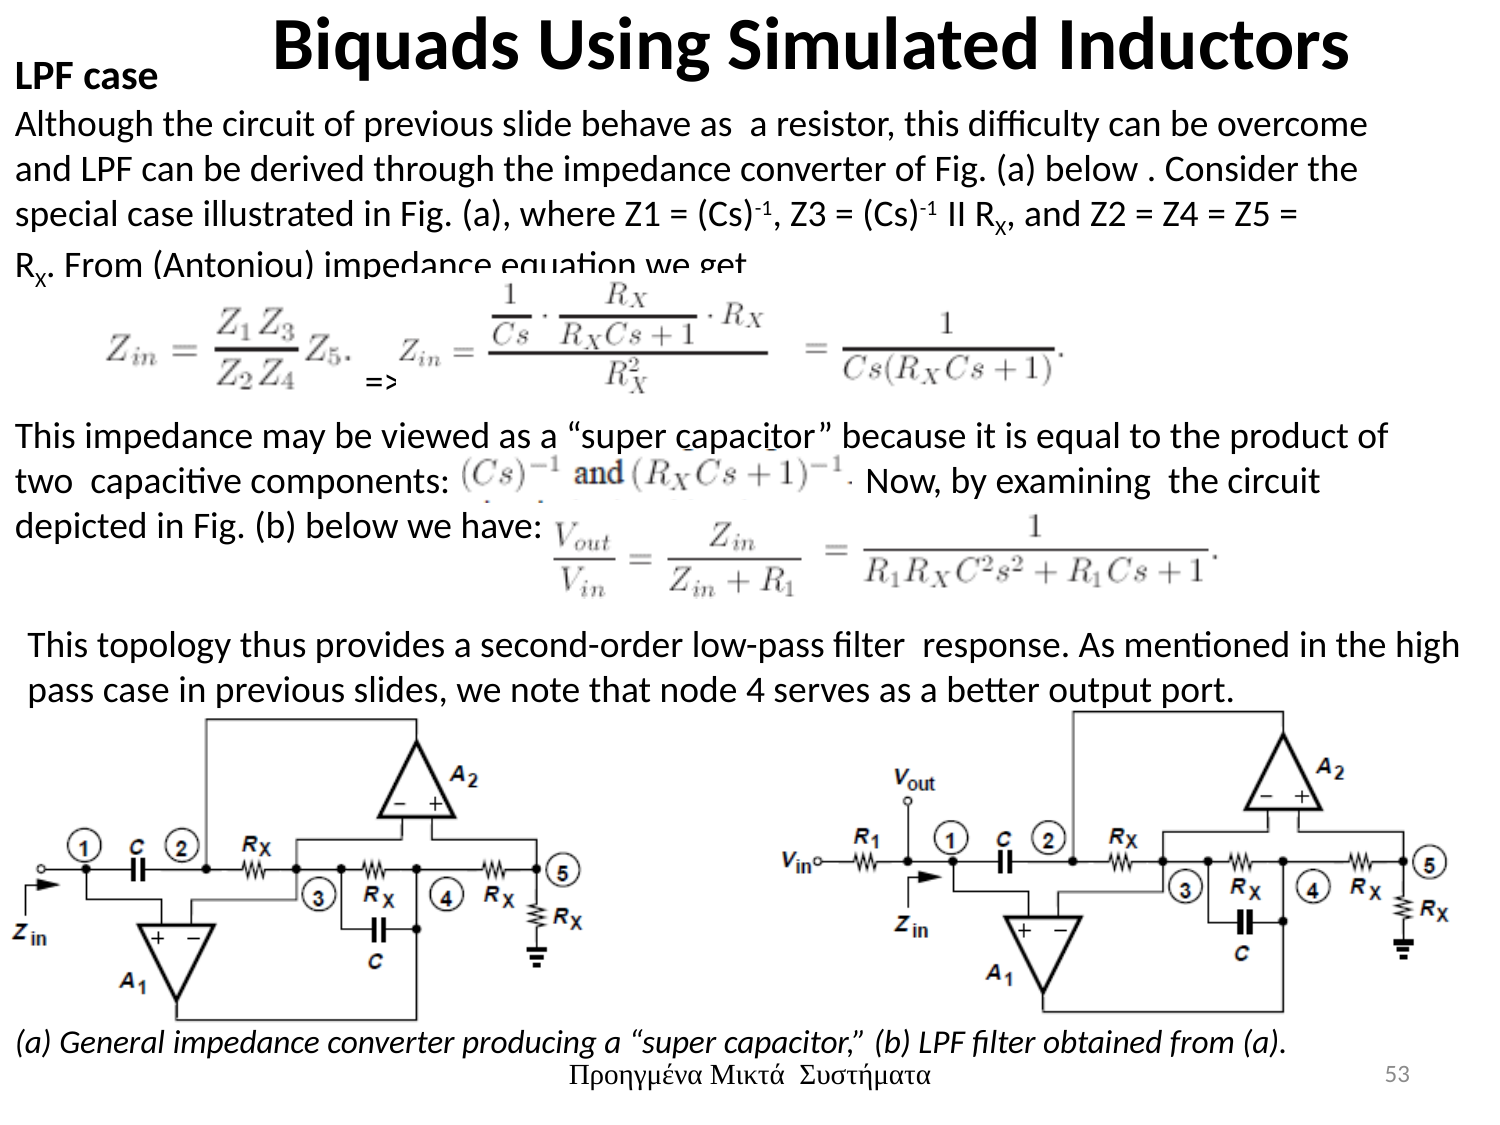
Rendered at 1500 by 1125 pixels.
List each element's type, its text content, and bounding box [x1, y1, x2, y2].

picture [777, 696, 1451, 1017]
text_box LPF case [0, 40, 275, 91]
text_box => [375, 349, 391, 404]
title Biquads Using Simulated Inductors [200, 0, 1425, 91]
picture [462, 449, 853, 599]
text_box This topology thus provides a second-order low-pass filter response. As mentioned in the high pass case in previous slides, we note that node 4 serves as a better output port. [12, 612, 1500, 718]
slide_number 53 [1074, 1068, 1425, 1103]
text_box Although the circuit of previous slide behave as a resistor, this difficulty can be overcome and LPF can be derived through the impedance converter of Fig. (a) below . Consider the special case illustrated in Fig. (a), where Z1 = (Cs)-1, Z3 = (Cs)-1 II RX, and Z2 = Z4 = Z5 = RX. From (Antoniou) impedance equation we get [0, 91, 1425, 299]
footer Προηγμένα Μικτά Συστήματα [512, 1068, 988, 1103]
picture [395, 273, 1088, 403]
picture [87, 278, 371, 412]
picture [818, 511, 1226, 610]
text_box This impedance may be viewed as a “super capacitor” because it is equal to the product of two capacitive components: Now, by examining the circuit depicted in Fig. (b) below we have: [0, 404, 1463, 599]
picture [0, 703, 591, 1032]
text_box (a) General impedance converter producing a “super capacitor,” (b) LPF filter obtained from (a). [0, 1012, 1500, 1068]
